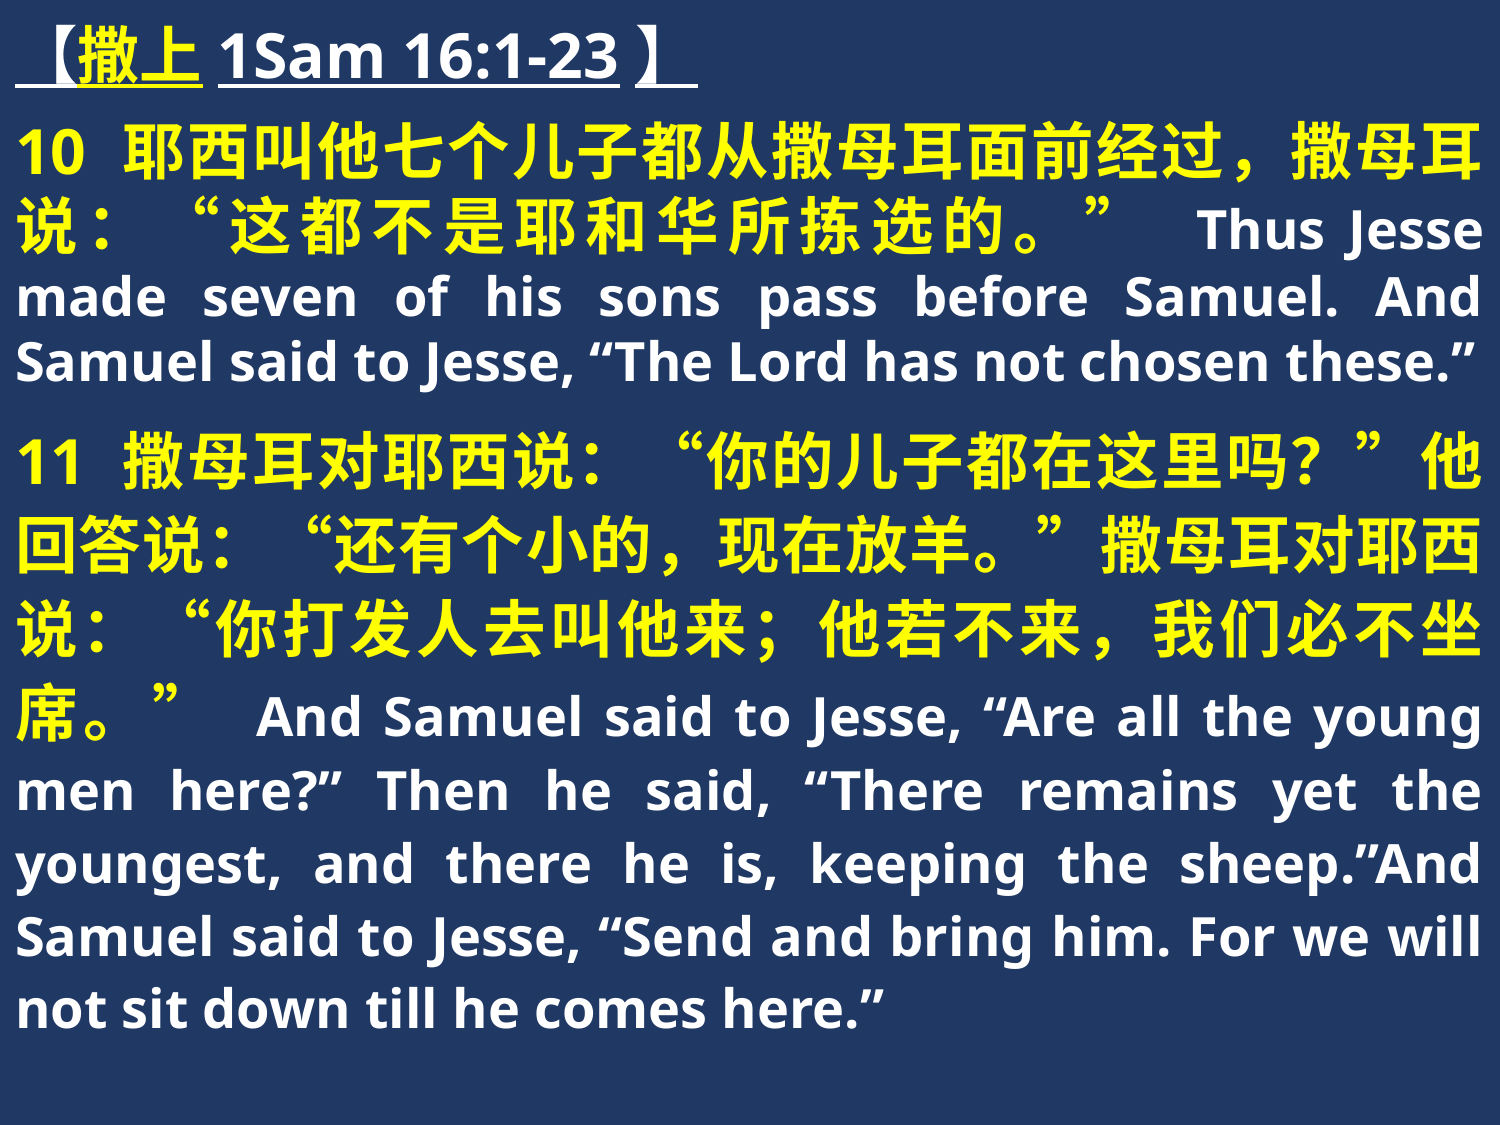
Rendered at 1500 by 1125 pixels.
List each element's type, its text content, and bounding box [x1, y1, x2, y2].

list 【撒上1Sam 16:1-23】 10 耶西叫他七个儿子都从撒母耳面前经过，撒母耳说：“这都不是耶和华所拣选的。” Thus Jesse made seven of his sons pass before Samuel. And Samuel said to Jesse, “The Lord has not chosen these.” 11 撒母耳对耶西说：“你的儿子都在这里吗？”他回答说：“还有个小的，现在放羊。”撒母耳对耶西说：“你打发人去叫他来；他若不来，我们必不坐席。” And Samuel said to Jesse, “Are all the young men here?” Then he said, “There remains yet the youngest, and there he is, keeping the sheep.”And Samuel said to Jesse, “Send and bring him. For we will not sit down till he comes here.” [0, 0, 1500, 1125]
